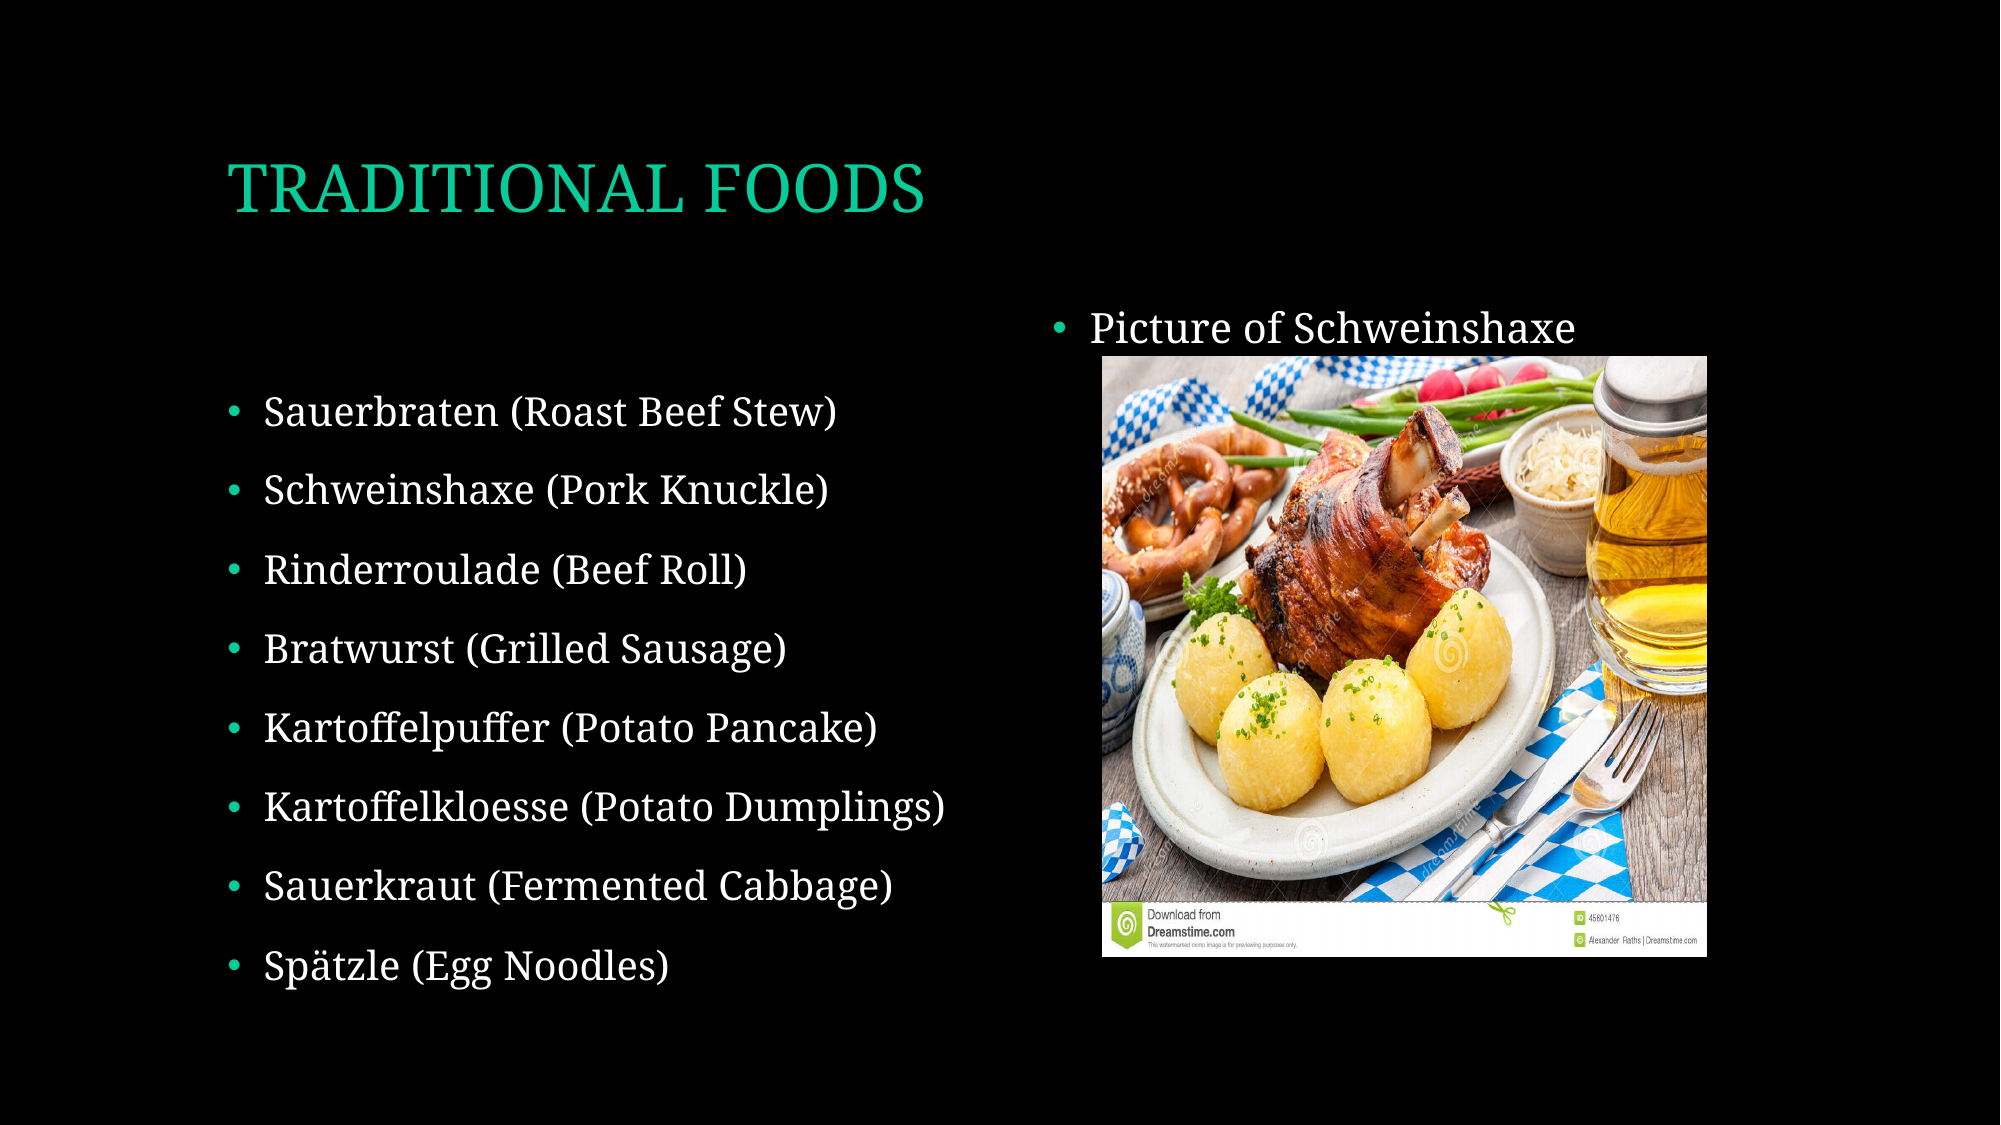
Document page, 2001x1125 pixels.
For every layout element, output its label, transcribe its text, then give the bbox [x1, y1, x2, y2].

list Sauerbraten (Roast Beef Stew) Schweinshaxe (Pork Knuckle) Rinderroulade (Beef Roll) Bratwurst (Grilled Sausage) Kartoffelpuffer (Potato Pancake) Kartoffelkloesse (Potato Dumplings) Sauerkraut (Fermented Cabbage) Spätzle (Egg Noodles) [212, 299, 963, 1014]
title TRADITIONAL FOODS [212, 59, 1788, 235]
picture [1102, 356, 1707, 957]
list Picture of Schweinshaxe [1037, 299, 1788, 1014]
